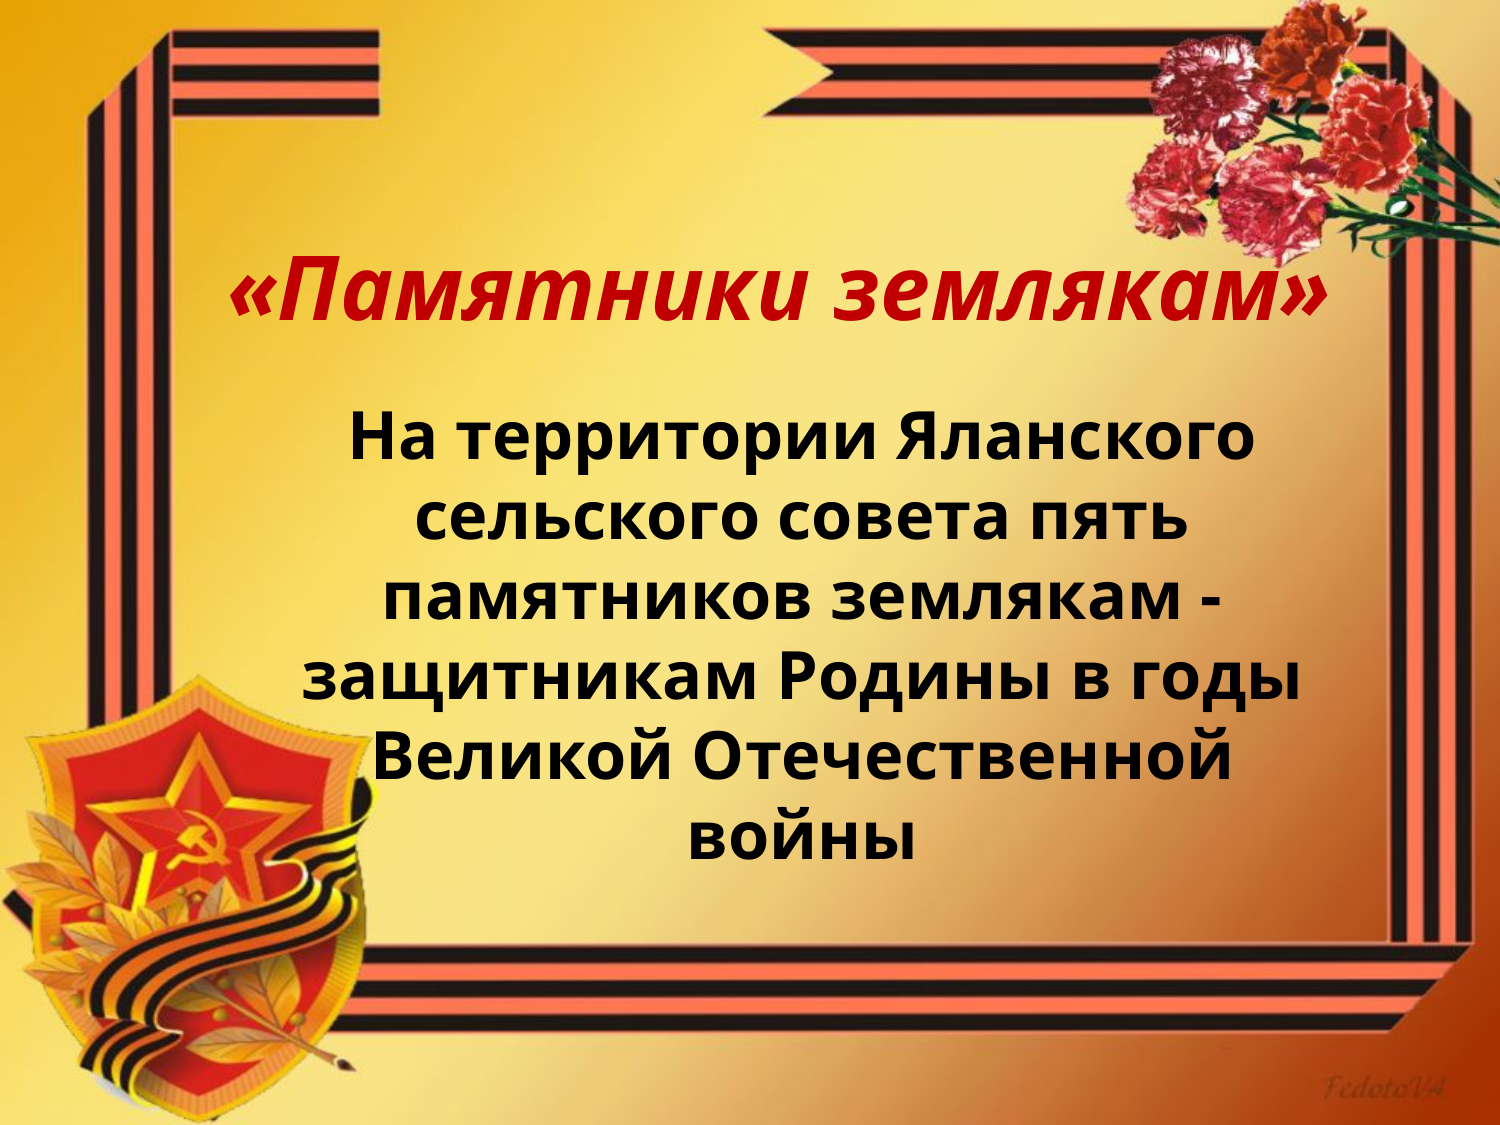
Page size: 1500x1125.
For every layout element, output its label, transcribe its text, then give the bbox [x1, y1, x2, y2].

subtitle На территории Яланского сельского совета пять памятников землякам - защитникам Родины в годы Великой Отечественной войны [277, 385, 1328, 882]
picture [0, 0, 1500, 1125]
title «Памятники землякам» [159, 184, 1400, 386]
